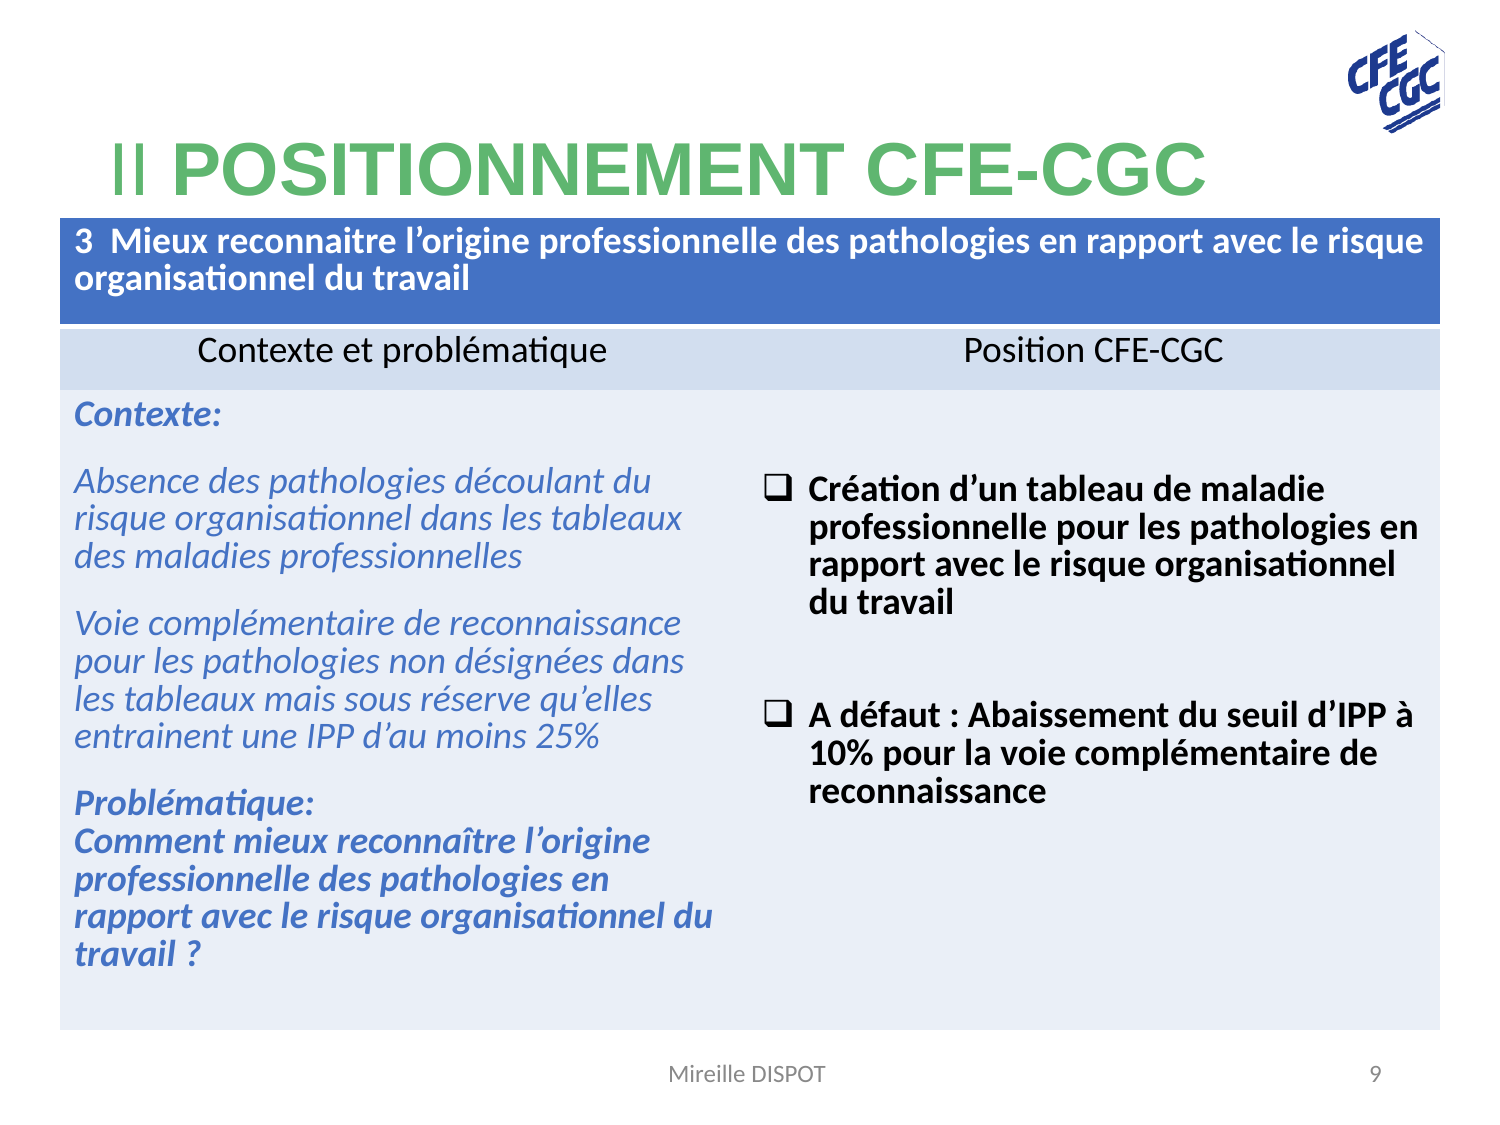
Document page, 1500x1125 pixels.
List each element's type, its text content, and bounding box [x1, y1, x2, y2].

table_header 3 Mieux reconnaitre l’origine professionnelle des pathologies en rapport avec le risque organisationnel du travail [60, 218, 1440, 324]
title II POSITIONNEMENT CFE-CGC [93, 22, 1388, 216]
table_cell Contexte et problématique [60, 329, 747, 390]
table_cell Contexte: Absence des pathologies découlant du risque organisationnel dans les tableaux des maladies professionnelles Voie complémentaire de reconnaissance pour les pathologies non désignées dans les tableaux mais sous réserve qu’elles entrainent une IPP d’au moins 25% Problématique: Comment mieux reconnaître l’origine professionnelle des pathologies en rapport avec le risque organisationnel du travail ? [60, 390, 747, 1030]
slide_number 9 [1059, 1042, 1397, 1103]
table_cell Position CFE-CGC [747, 329, 1440, 390]
table_cell Création d’un tableau de maladie professionnelle pour les pathologies en rapport avec le risque organisationnel du travail A défaut : Abaissement du seuil d’IPP à 10% pour la voie complémentaire de reconnaissance [747, 390, 1440, 1030]
picture [1388, 30, 1449, 150]
footer Mireille DISPOT [496, 1042, 1004, 1103]
